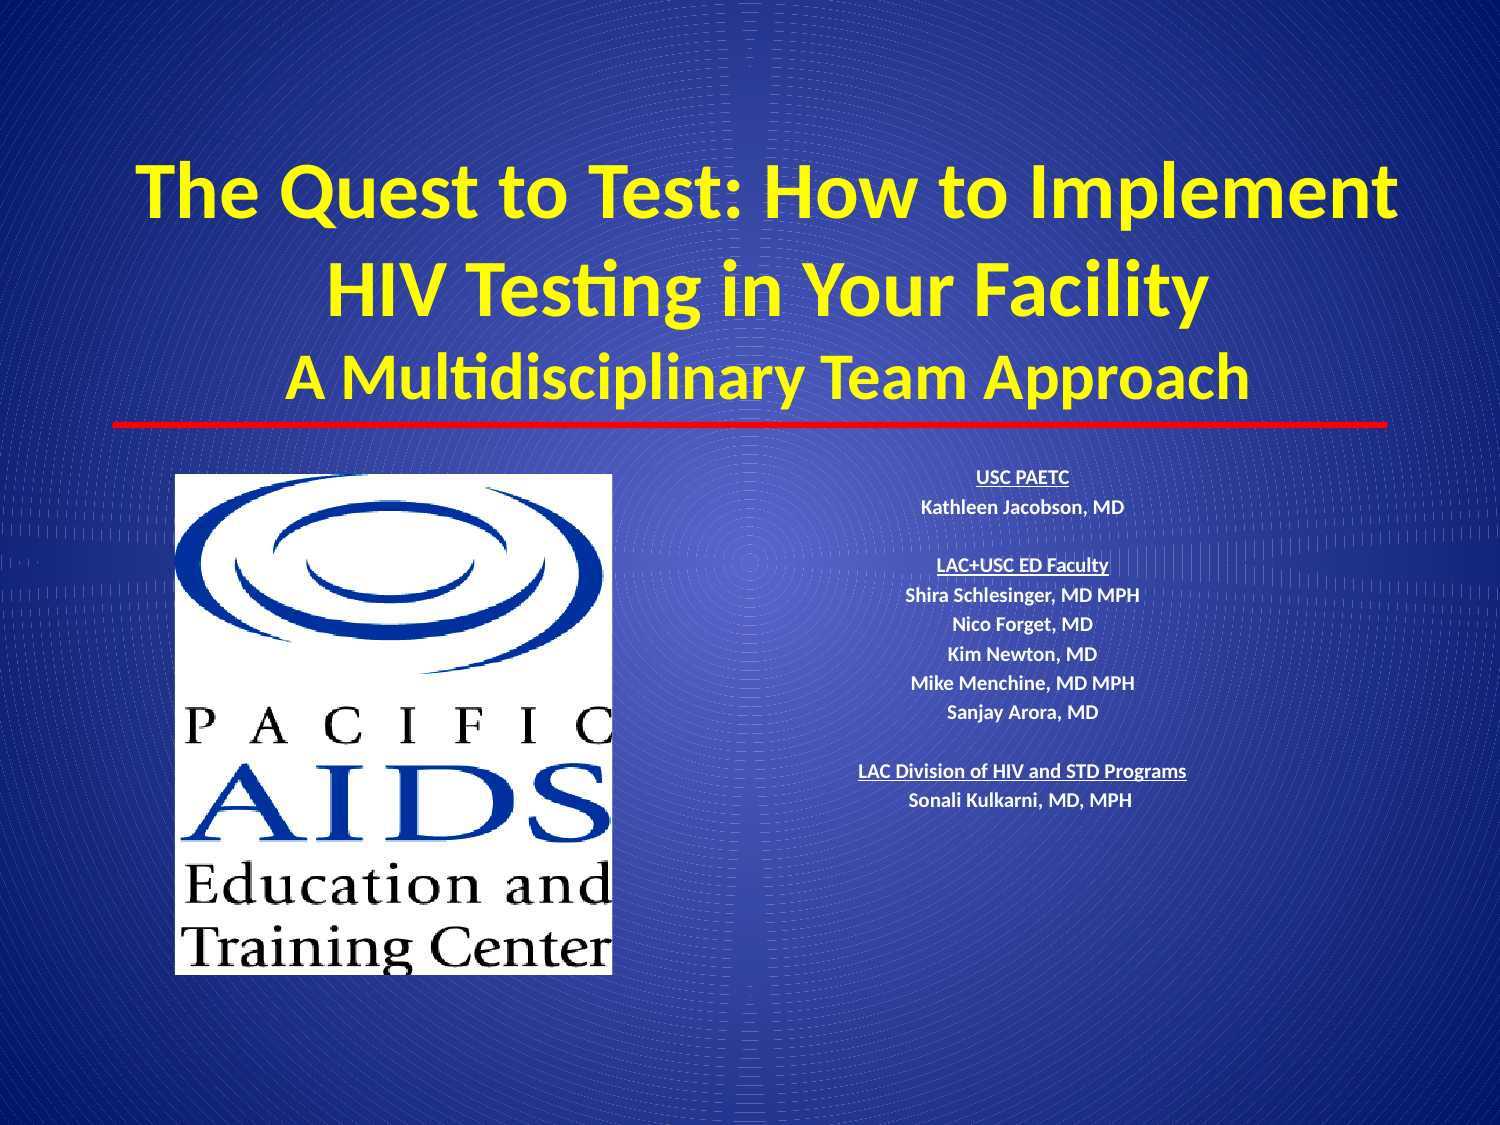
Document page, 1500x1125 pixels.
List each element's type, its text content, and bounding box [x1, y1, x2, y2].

subtitle USC PAETC Kathleen Jacobson, MD LAC+USC ED Faculty Shira Schlesinger, MD MPH Nico Forget, MD Kim Newton, MD Mike Menchine, MD MPH Sanjay Arora, MD LAC Division of HIV and STD Programs Sonali Kulkarni, MD, MPH [616, 613, 1437, 822]
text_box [174, 474, 613, 976]
title The Quest to Test: How to Implement HIV Testing in Your Facility A Multidisciplinary Team Approach [99, 99, 1438, 450]
subtitle USC PAETC Kathleen Jacobson, MD LAC+USC ED Faculty Shira Schlesinger, MD MPH Nico Forget, MD Kim Newton, MD Mike Menchine, MD MPH Sanjay Arora, MD LAC Division of HIV and STD Programs Sonali Kulkarni, MD, MPH [608, 450, 1437, 612]
